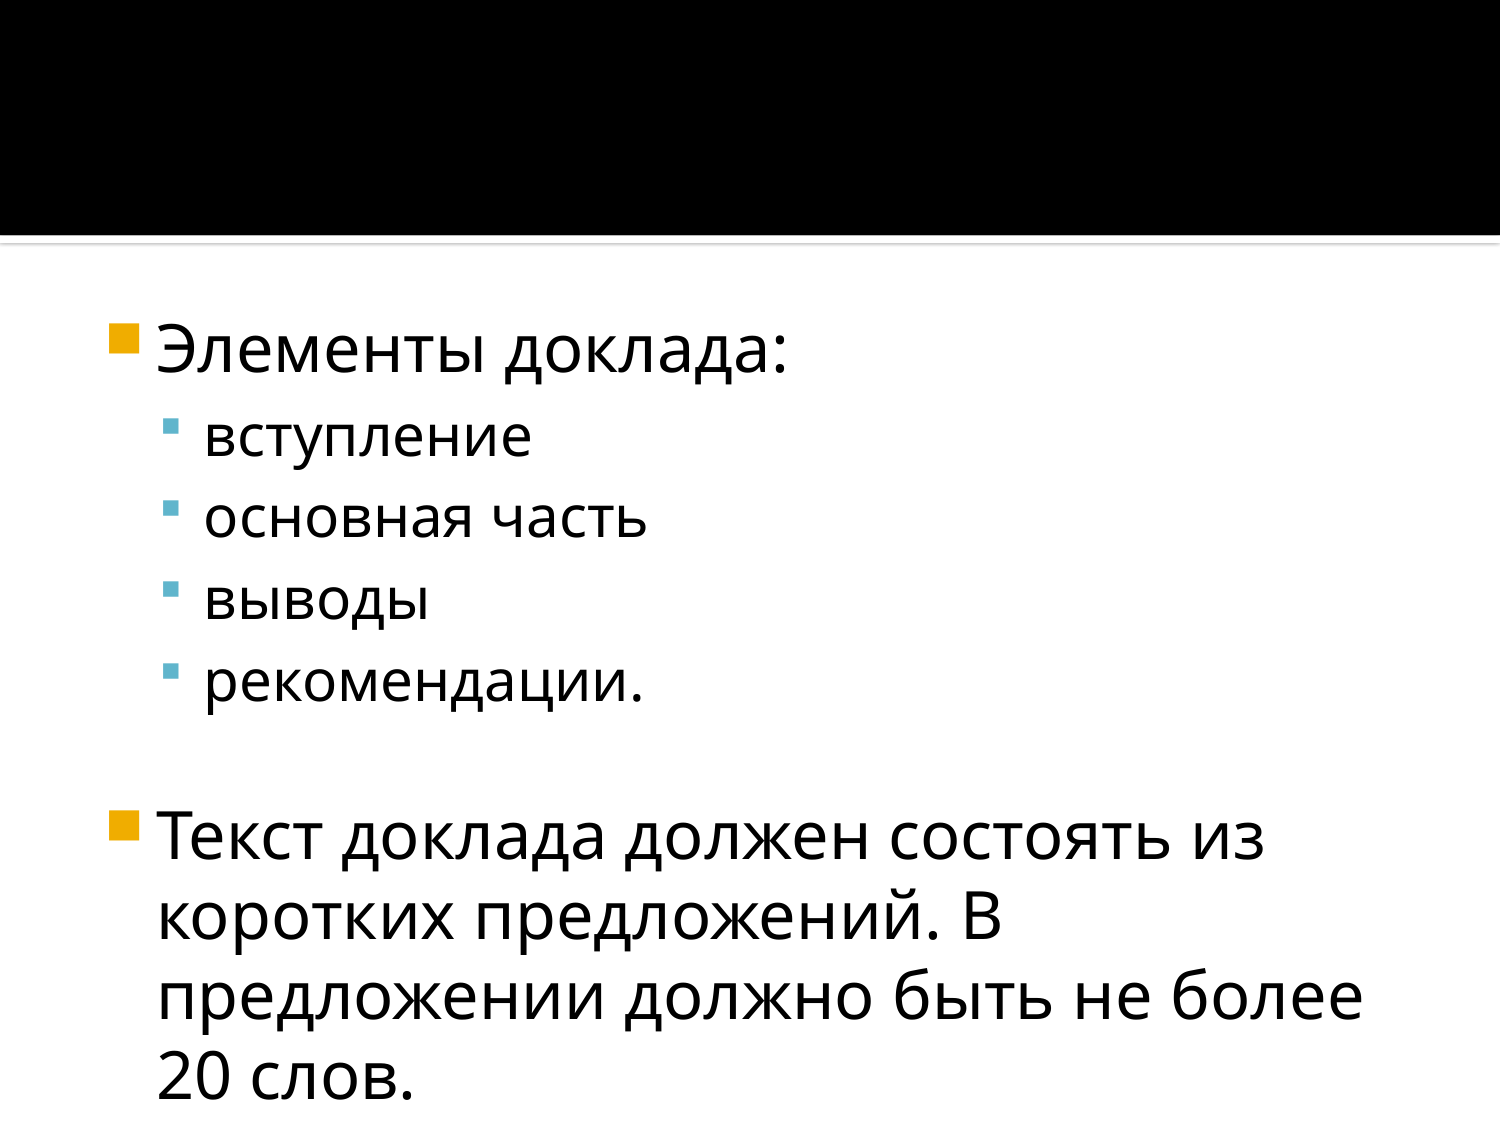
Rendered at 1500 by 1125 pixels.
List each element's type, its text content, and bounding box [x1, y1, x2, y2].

list Элементы доклада: вступление основная часть выводы рекомендации. Текст доклада должен состоять из коротких предложений. В предложении должно быть не более 20 слов. [75, 291, 1425, 1050]
